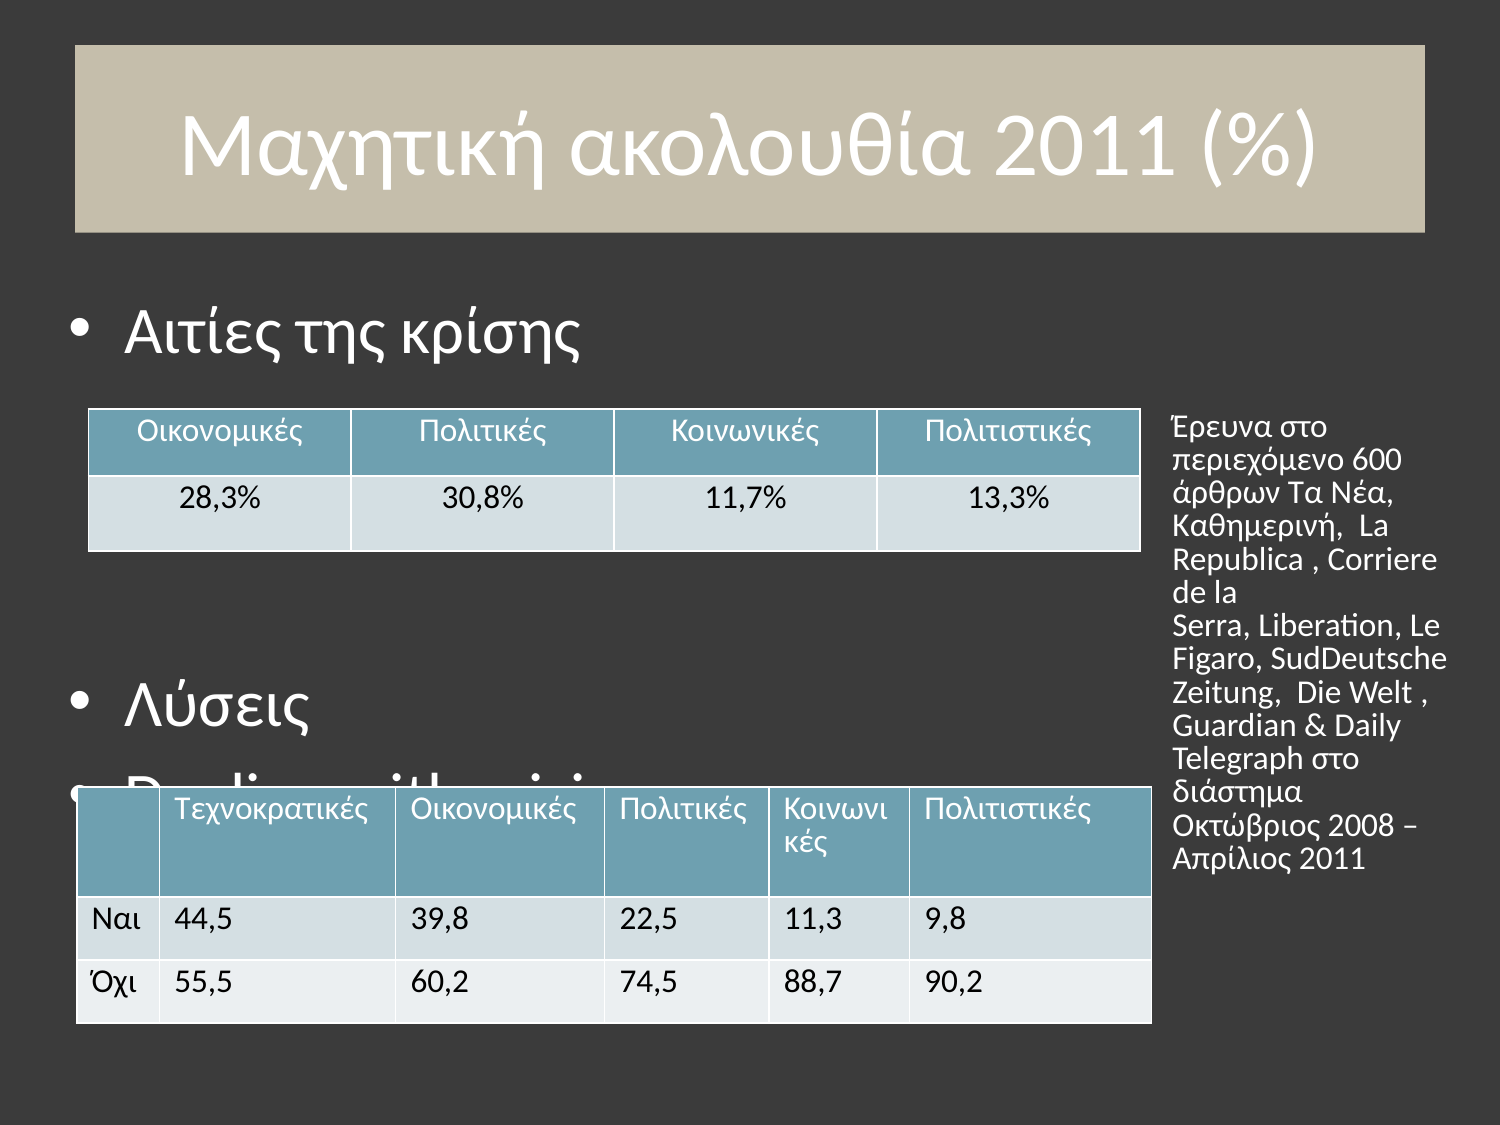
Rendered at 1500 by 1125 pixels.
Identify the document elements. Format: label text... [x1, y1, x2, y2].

table_cell 22,5 [605, 898, 768, 959]
table_cell 88,7 [770, 961, 909, 1022]
table_cell 9,8 [910, 898, 1151, 959]
table_cell 39,8 [396, 898, 604, 959]
table_cell 28,3% [89, 477, 350, 550]
table_header [78, 788, 159, 896]
table_cell 44,5 [160, 898, 395, 959]
table_cell 11,3 [770, 898, 909, 959]
text_box Έρευνα στο περιεχόμενο 600 άρθρων Τα Νέα, Καθημερινή, La Republica , Corriere de la Serra, Liberation, Le Figaro, SudDeutsche Zeitung, Die Welt , Guardian & Daily Telegraph στο διάστημα Οκτώβριος 2008 – Απρίλιος 2011 [1163, 397, 1471, 1094]
table_header Πολιτικές [605, 788, 768, 896]
table_header Οικονομικές [396, 788, 604, 896]
table_header Πολιτιστικές [878, 410, 1139, 475]
title Μαχητική ακολουθία 2011 (%) [75, 45, 1425, 233]
table_header Πολιτιστικές [910, 788, 1151, 896]
table_header Κοινωνικές [770, 788, 909, 896]
table_cell Ναι [78, 898, 159, 959]
table_cell 11,7% [615, 477, 876, 550]
table_cell 30,8% [352, 477, 613, 550]
table_cell 74,5 [605, 961, 768, 1022]
table_header Κοινωνικές [615, 410, 876, 475]
table_cell 60,2 [396, 961, 604, 1022]
table_cell 90,2 [910, 961, 1151, 1022]
table_cell 55,5 [160, 961, 395, 1022]
table_header Τεχνοκρατικές [160, 788, 395, 896]
table_header Οικονομικές [89, 410, 350, 475]
table_cell 13,3% [878, 477, 1139, 550]
table_cell Όχι [78, 961, 159, 1022]
list Αιτίες της κρίσης Λύσεις Dealing with crisis [53, 278, 1164, 1047]
table_header Πολιτικές [352, 410, 613, 475]
